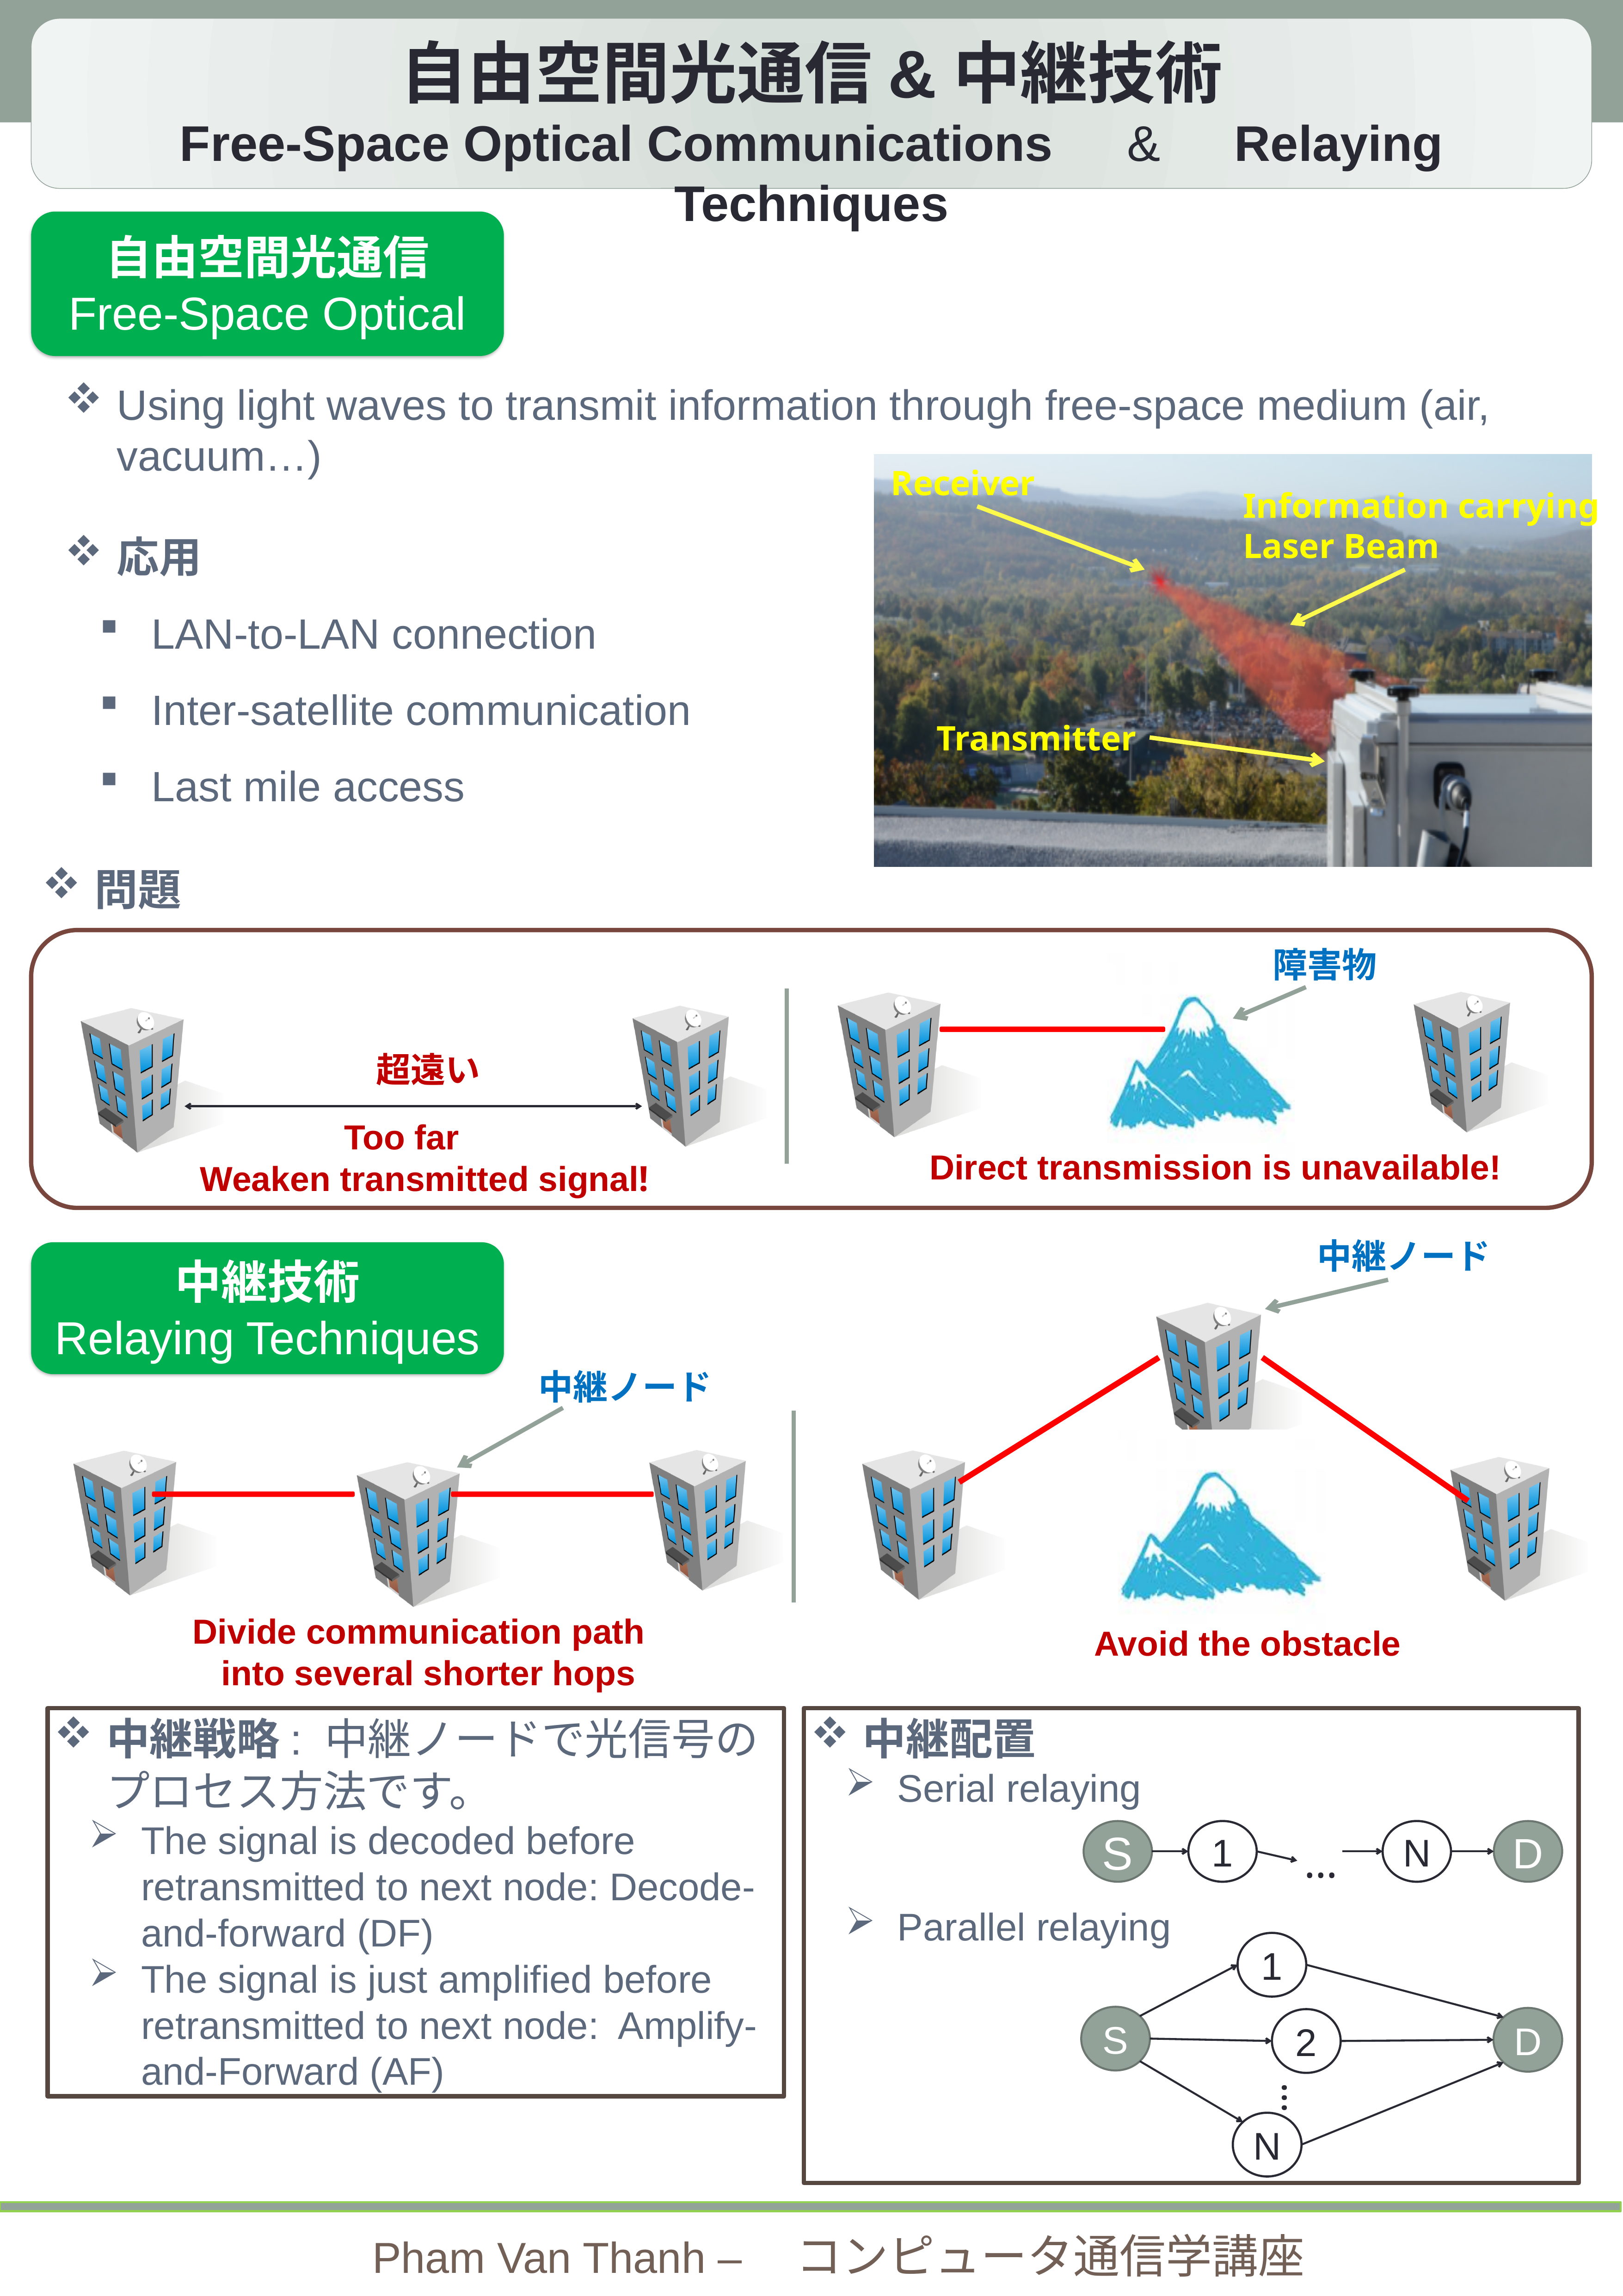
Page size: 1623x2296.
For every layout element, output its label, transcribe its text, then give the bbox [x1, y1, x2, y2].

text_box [1232, 987, 1306, 1019]
text_box Pham Van Thanh – コンピュータ通信学講座 [140, 2223, 1537, 2286]
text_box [977, 506, 1145, 570]
text_box 自由空間光通信&中継技術 Free-Space Optical Communications & Relaying Techniques [31, 18, 1592, 189]
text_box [1149, 737, 1325, 761]
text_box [1081, 1933, 1562, 2177]
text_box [1290, 569, 1405, 625]
text_box 自由空間光通信 Free-Space Optical [30, 210, 505, 357]
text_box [31, 859, 1592, 1208]
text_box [31, 1230, 1592, 1697]
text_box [1083, 1821, 1562, 1882]
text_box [58, 374, 1619, 871]
text_box [0, 2201, 1622, 2212]
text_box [47, 1708, 1579, 2188]
